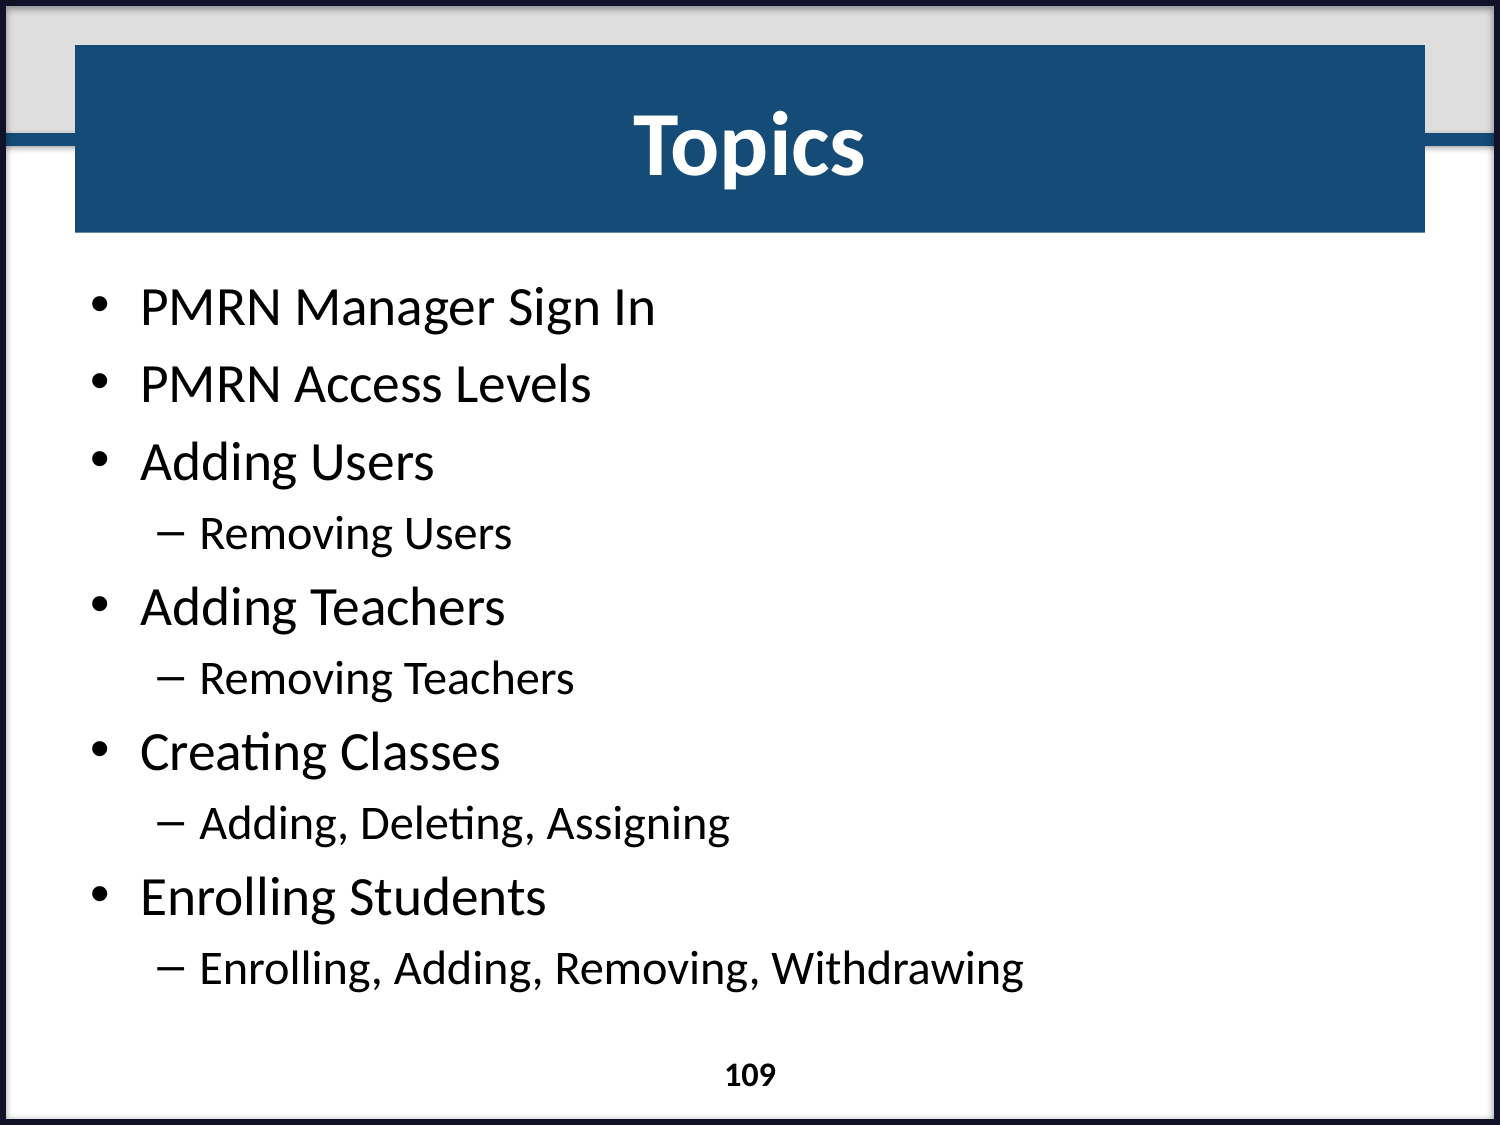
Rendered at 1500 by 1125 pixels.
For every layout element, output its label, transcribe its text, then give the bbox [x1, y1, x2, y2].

title Topics [75, 45, 1425, 233]
slide_number 109 [575, 1042, 925, 1103]
list PMRN Manager Sign In PMRN Access Levels Adding Users Removing Users Adding Teachers Removing Teachers Creating Classes Adding, Deleting, Assigning Enrolling Students Enrolling, Adding, Removing, Withdrawing [75, 262, 1425, 1005]
